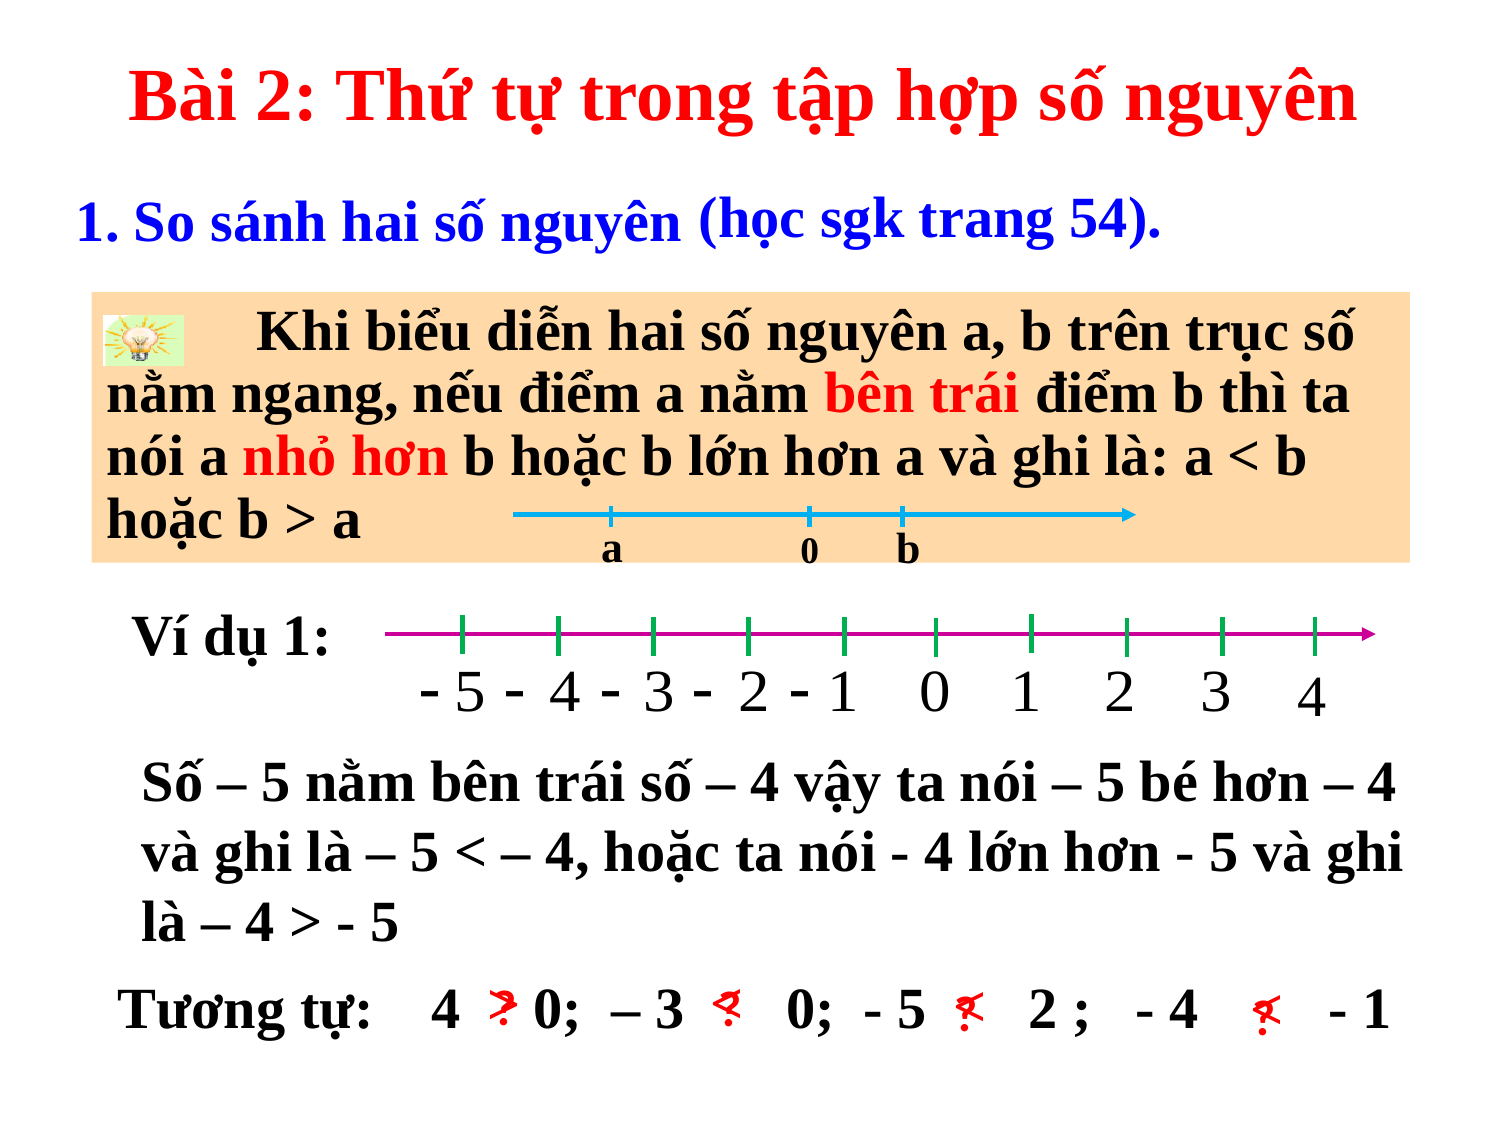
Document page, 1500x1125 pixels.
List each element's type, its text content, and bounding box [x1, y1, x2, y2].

text_box > [463, 982, 545, 1021]
text_box Số – 5 nằm bên trái số – 4 vậy ta nói – 5 bé hơn – 4 và ghi là – 5 < – 4, hoặc ta nói - 4 lớn hơn - 5 và ghi là – 4 > - 5 [126, 735, 1476, 961]
text_box Tương tự: 4 0; – 3 0; - 5 2 ; - 4 - 1 [103, 962, 1446, 1048]
text_box Ví dụ 1: [116, 590, 358, 675]
text_box 1. So sánh hai số nguyên [61, 175, 704, 261]
picture [103, 315, 184, 366]
text_box < [930, 984, 1011, 1023]
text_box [513, 505, 1137, 569]
text_box Bài 2: Thứ tự trong tập hợp số nguyên [77, 39, 1410, 141]
list Khi biểu diễn hai số nguyên a, b trên trục số nằm ngang, nếu điểm a nằm bên trái điểm b thì ta nói a nhỏ hơn b hoặc b lớn hơn a và ghi là: a < b hoặc b > a [91, 292, 1410, 563]
text_box < [687, 981, 768, 1019]
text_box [384, 613, 1376, 737]
text_box (học sgk trang 54). [684, 172, 1192, 257]
text_box < [1226, 987, 1308, 1026]
